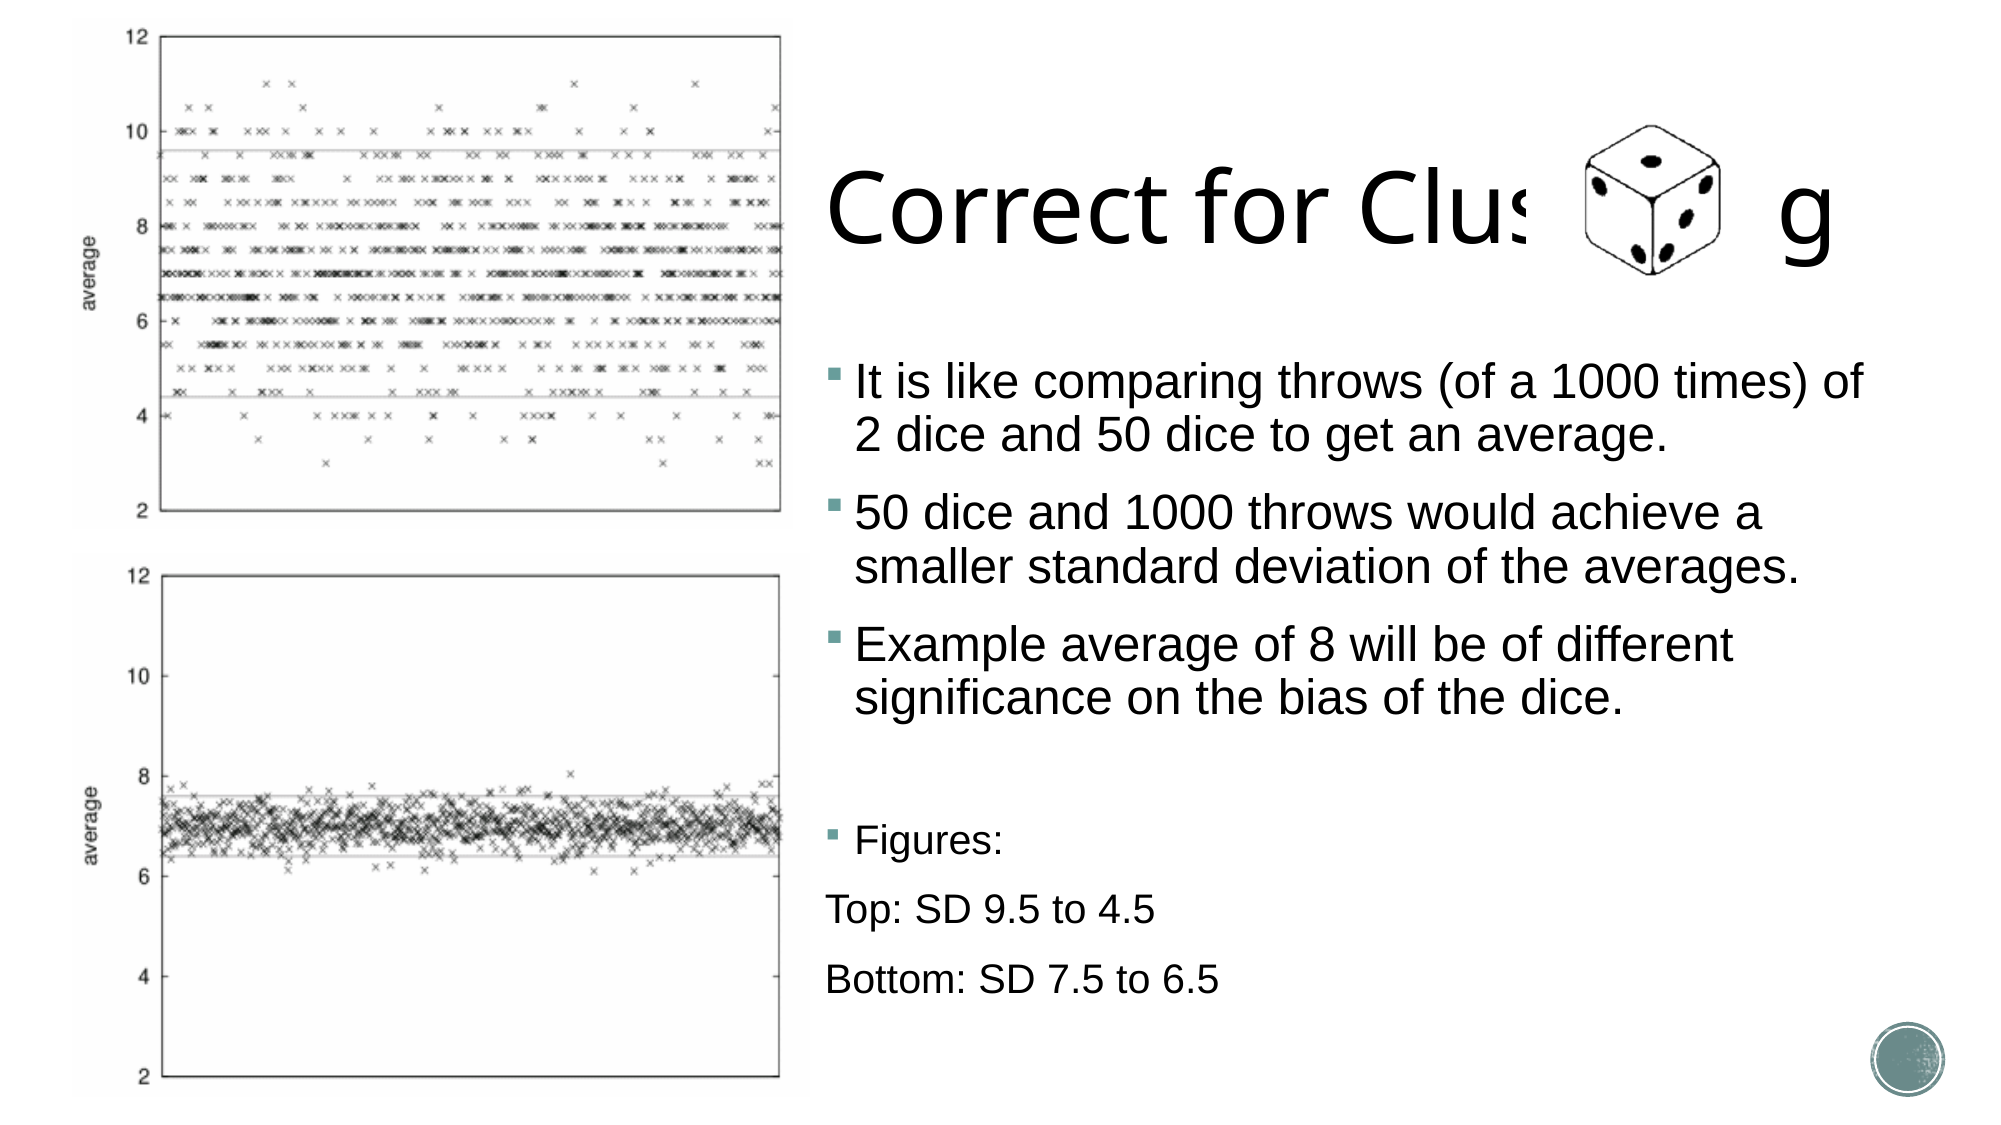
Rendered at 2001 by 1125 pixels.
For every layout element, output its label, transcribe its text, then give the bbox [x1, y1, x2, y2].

picture [72, 18, 793, 529]
picture [72, 553, 810, 1097]
picture [1526, 74, 1776, 324]
list It is like comparing throws (of a 1000 times) of 2 dice and 50 dice to get an average. 50 dice and 1000 throws would achieve a smaller standard deviation of the averages. Example average of 8 will be of different significance on the bias of the dice. Figures: Top: SD 9.5 to 4.5 Bottom: SD 7.5 to 6.5 [809, 348, 1894, 1013]
title Correct for Clustering [809, 79, 1894, 344]
